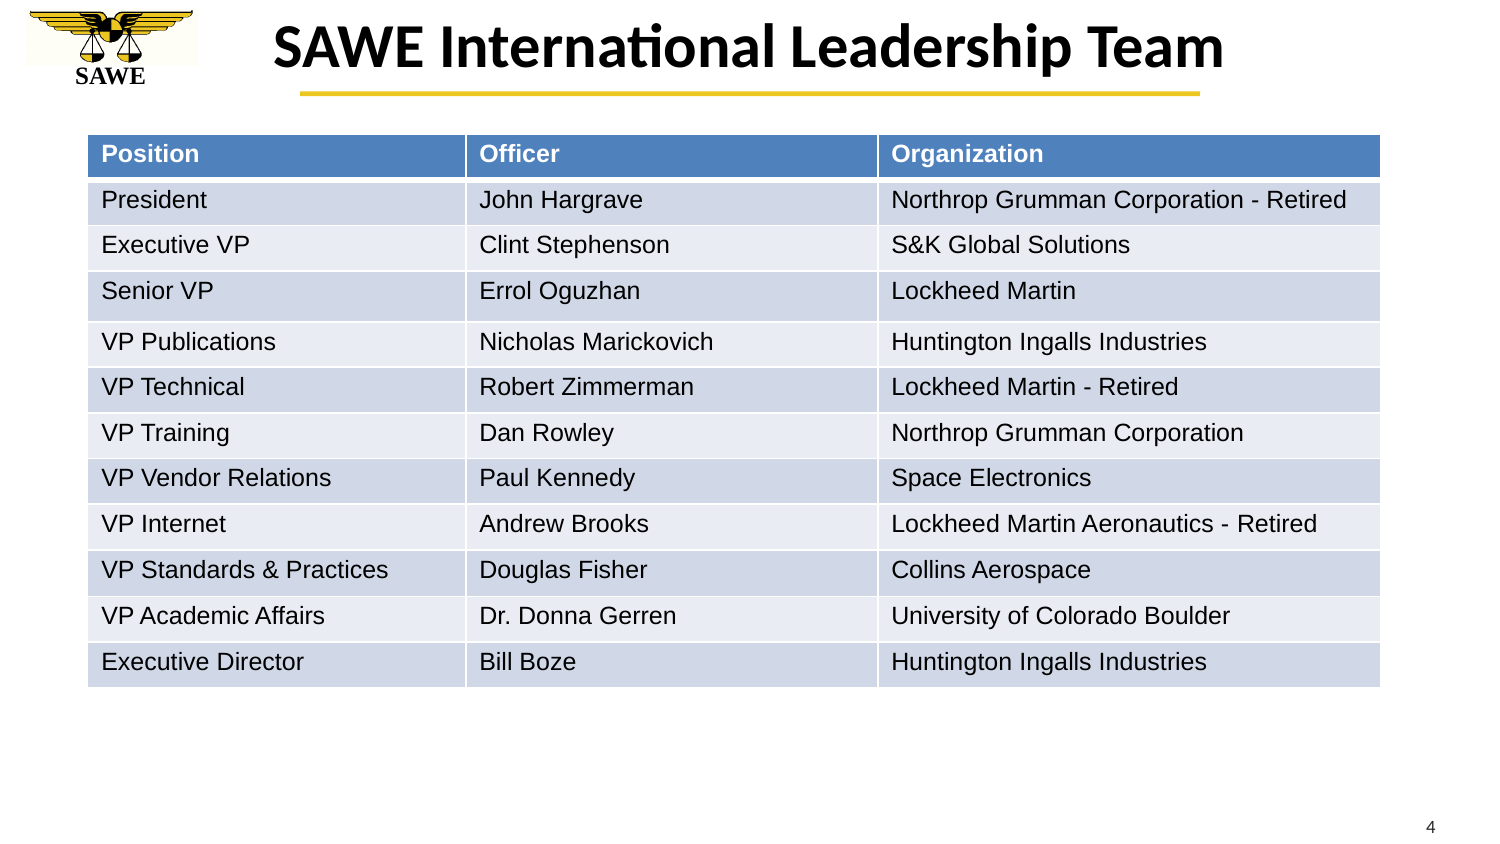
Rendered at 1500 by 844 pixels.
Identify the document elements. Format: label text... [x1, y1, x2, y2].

table_cell VP Technical [88, 368, 465, 412]
table_cell VP Academic Affairs [88, 597, 465, 641]
table_cell Collins Aerospace [879, 551, 1380, 596]
slide_number 4 [1406, 807, 1443, 844]
table_cell Executive VP [88, 226, 465, 270]
table_cell Huntington Ingalls Industries [879, 643, 1380, 687]
table_cell Huntington Ingalls Industries [879, 323, 1380, 366]
picture [26, 9, 101, 66]
table_cell VP Vendor Relations [88, 459, 465, 503]
table_header Officer [467, 135, 877, 177]
table_cell Space Electronics [879, 459, 1380, 503]
table_header Position [88, 135, 465, 177]
table_cell Executive Director [88, 643, 465, 687]
table_cell Douglas Fisher [467, 551, 877, 596]
table_cell Dan Rowley [467, 414, 877, 458]
table_cell Nicholas Marickovich [467, 323, 877, 366]
table_cell S&K Global Solutions [879, 226, 1380, 270]
table_cell Northrop Grumman Corporation - Retired [879, 183, 1380, 225]
table_cell President [88, 183, 465, 225]
table_cell Paul Kennedy [467, 459, 877, 503]
table_cell Lockheed Martin [879, 272, 1380, 321]
table_cell VP Publications [88, 323, 465, 366]
table_cell Robert Zimmerman [467, 368, 877, 412]
table_cell Senior VP [88, 272, 465, 321]
table_cell Bill Boze [467, 643, 877, 687]
table_cell John Hargrave [467, 183, 877, 225]
table_cell Northrop Grumman Corporation [879, 414, 1380, 458]
table_cell VP Standards & Practices [88, 551, 465, 596]
title SAWE International Leadership Team [101, 0, 1399, 96]
table_cell VP Internet [88, 505, 465, 549]
table_header Organization [879, 135, 1380, 177]
table_cell VP Training [88, 414, 465, 458]
table_cell Clint Stephenson [467, 226, 877, 270]
table_cell Lockheed Martin Aeronautics - Retired [879, 505, 1380, 549]
table_cell Lockheed Martin - Retired [879, 368, 1380, 412]
table_cell University of Colorado Boulder [879, 597, 1380, 641]
table_cell Dr. Donna Gerren [467, 597, 877, 641]
table_cell Andrew Brooks [467, 505, 877, 549]
table_cell Errol Oguzhan [467, 272, 877, 321]
